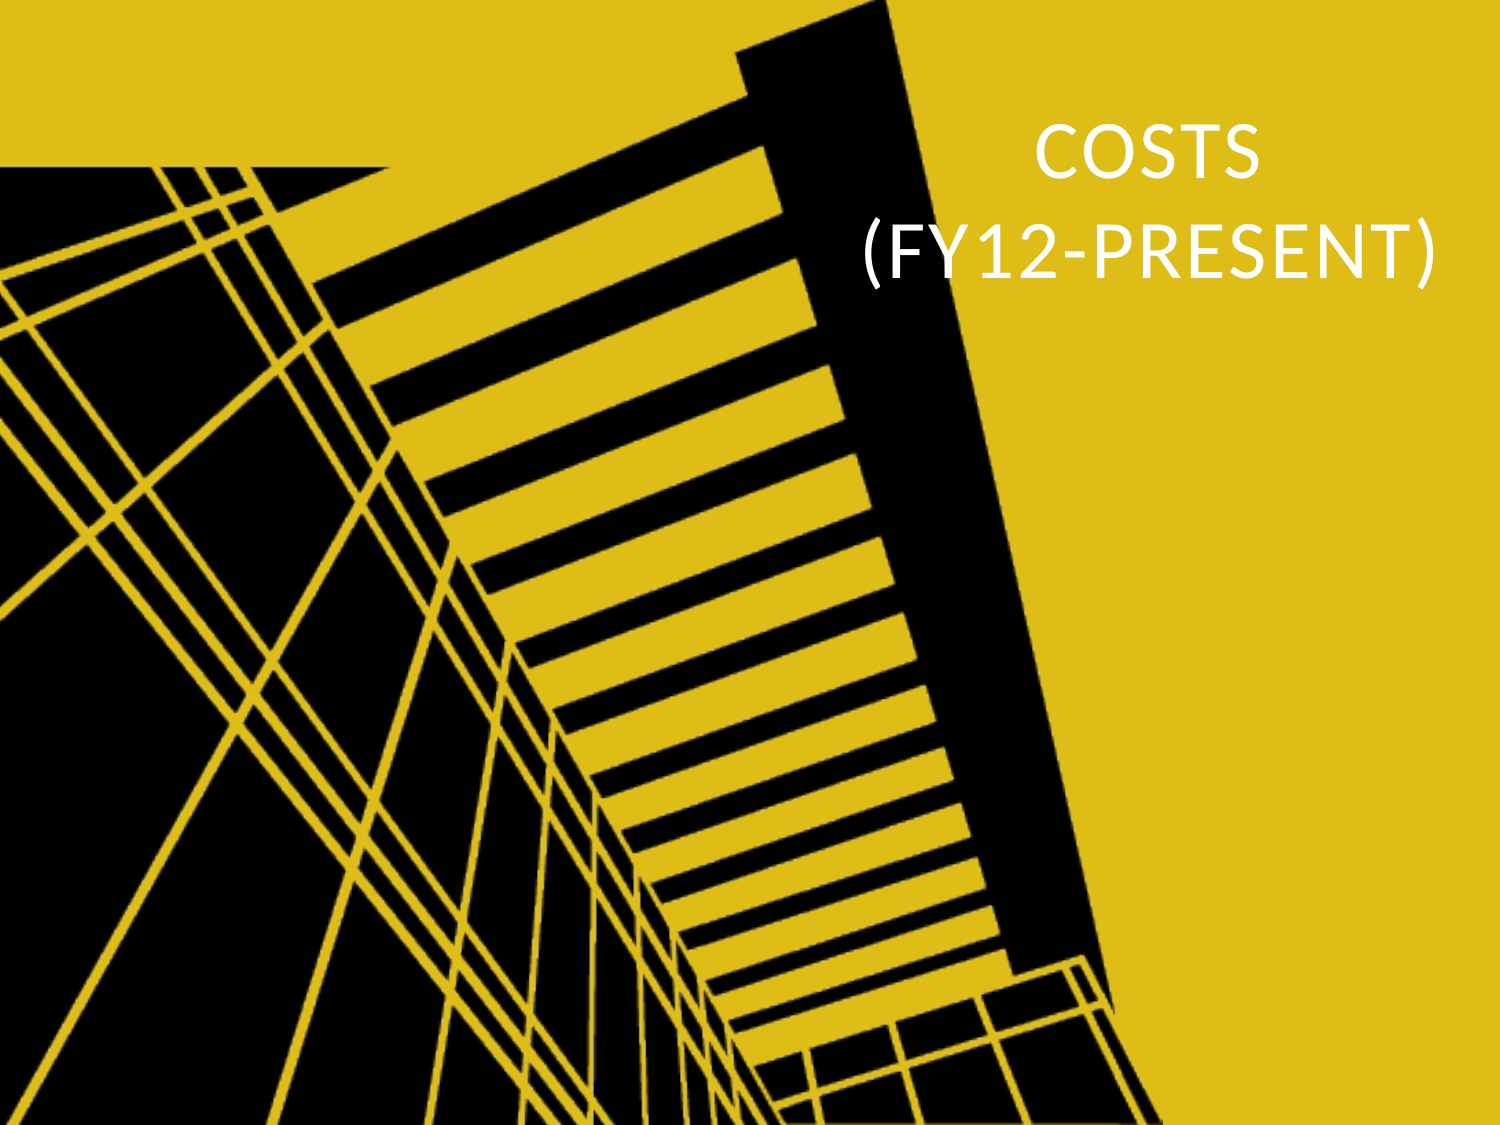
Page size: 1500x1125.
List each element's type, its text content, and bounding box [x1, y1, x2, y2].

picture [0, 0, 1163, 1125]
title Costs (fy12-present) [837, 87, 1463, 388]
